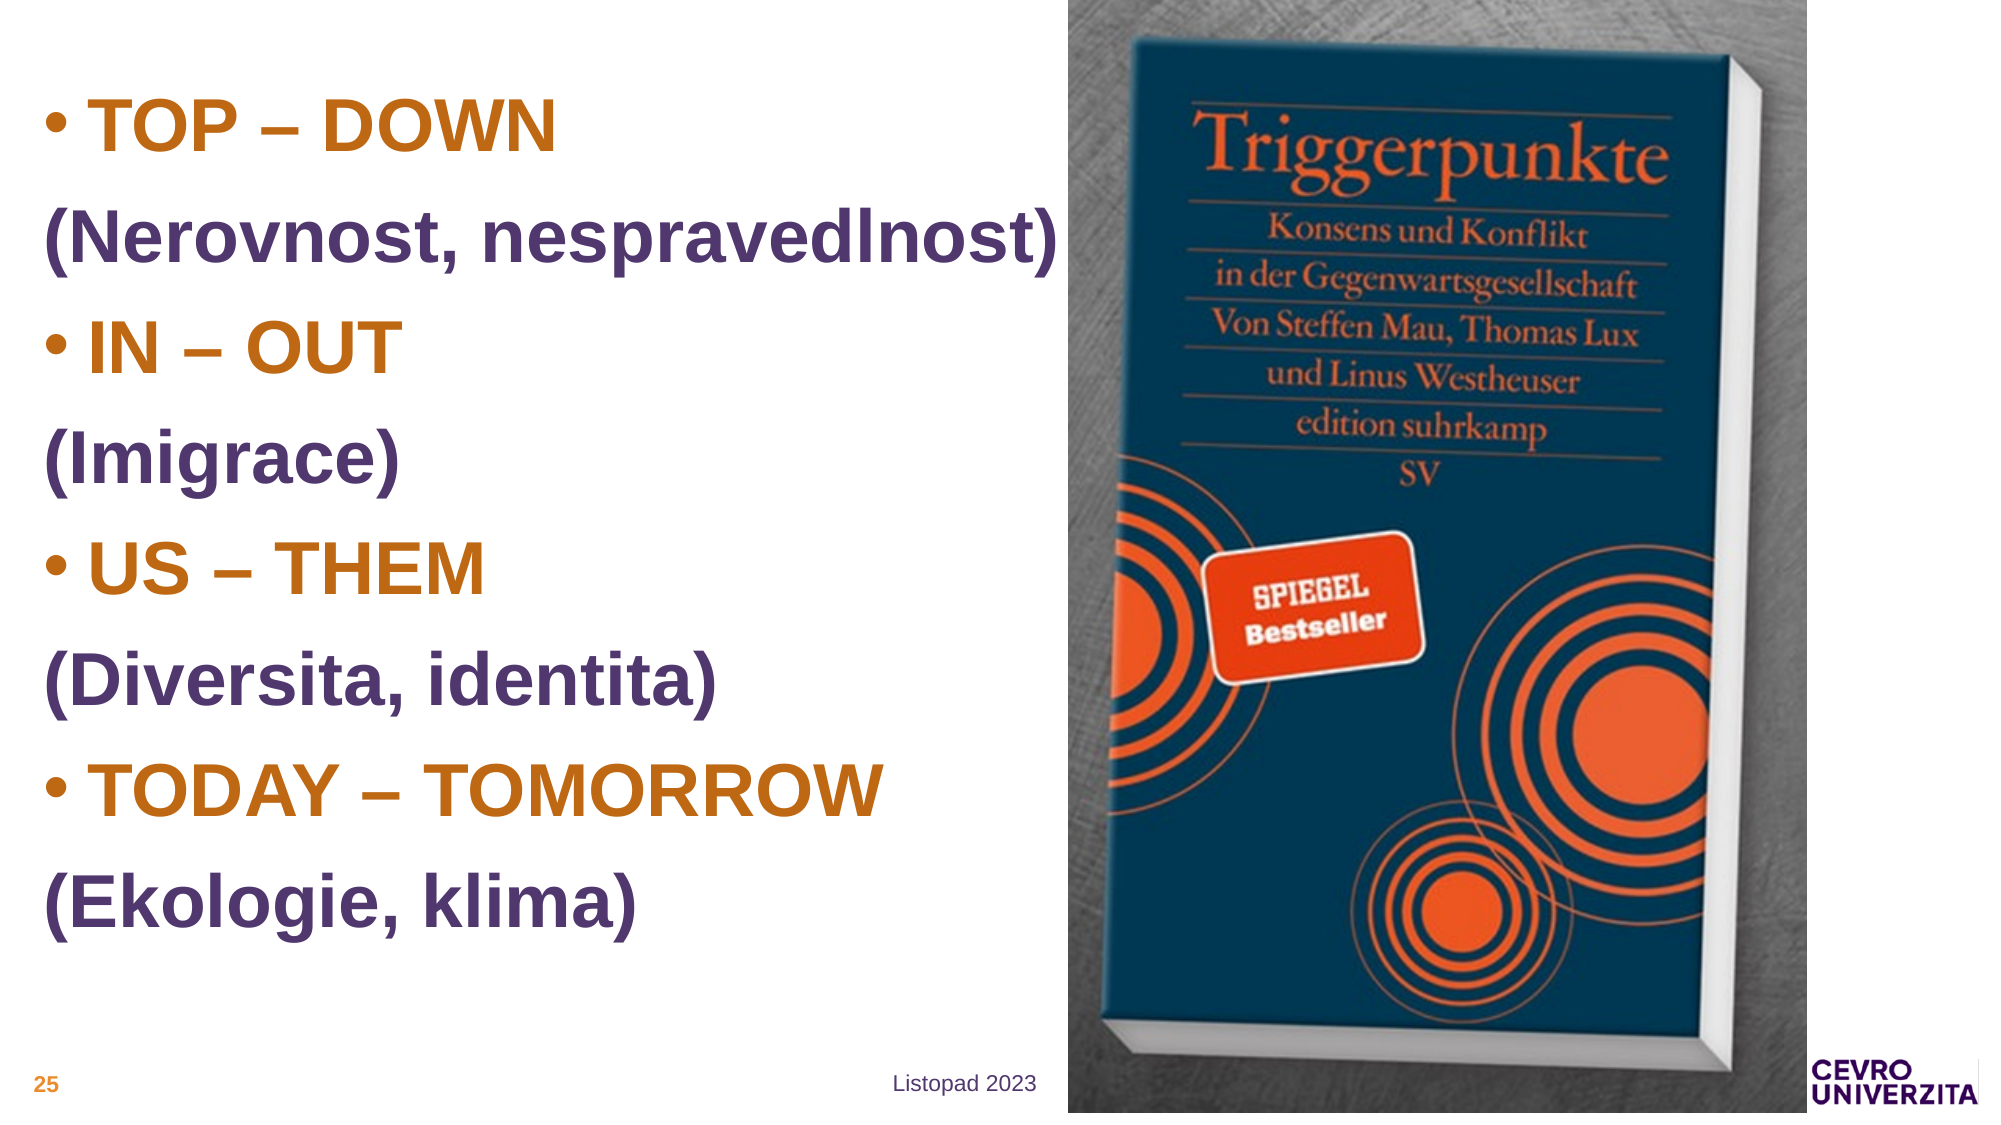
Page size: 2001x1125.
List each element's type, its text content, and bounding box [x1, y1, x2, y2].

footer Listopad 2023 [1807, 1052, 1863, 1113]
list TOP – DOWN (Nerovnost, nespravedlnost) IN – OUT (Imigrace) US – THEM (Diversita, identita) TODAY – TOMORROW (Ekologie, klima) [43, 76, 1067, 1014]
footer Listopad 2023 [67, 1052, 1067, 1113]
slide_number 25 [14, 1053, 59, 1114]
picture [1863, 1059, 1979, 1106]
picture [1067, 0, 1807, 1113]
